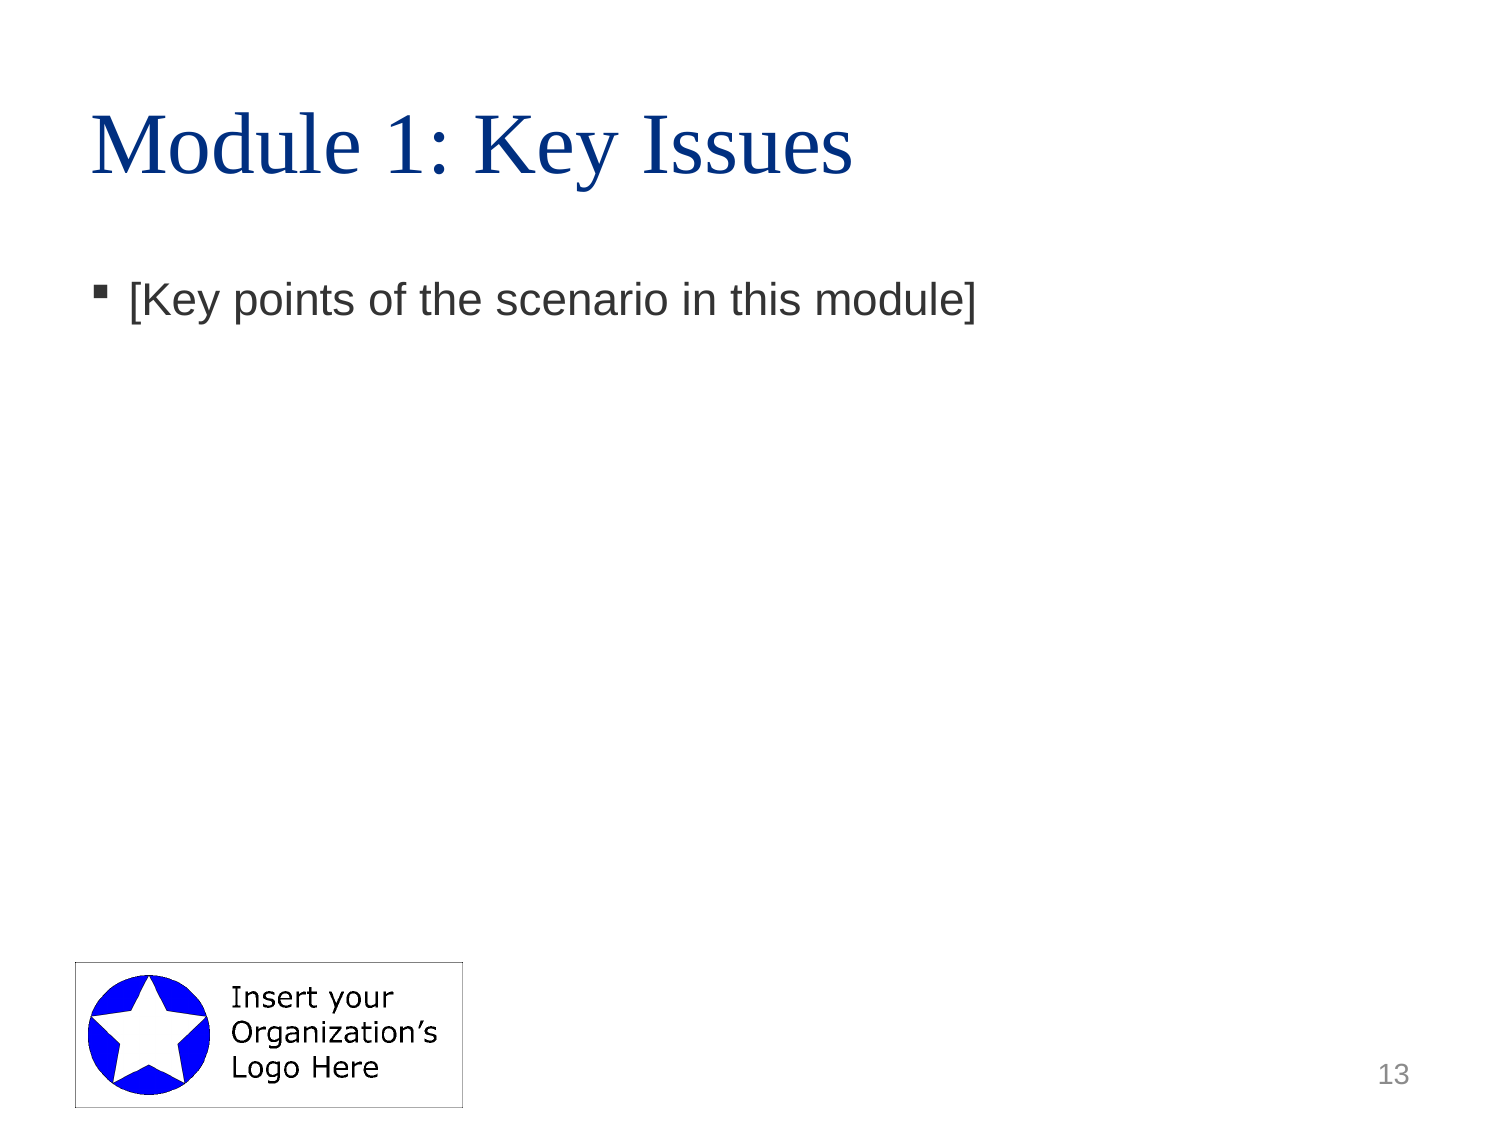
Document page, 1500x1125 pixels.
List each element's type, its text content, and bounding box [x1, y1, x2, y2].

picture [75, 1005, 463, 1108]
list [Key points of the scenario in this module] [75, 262, 1425, 1005]
slide_number 13 [1074, 1042, 1425, 1103]
title Module 1: Key Issues [75, 45, 1425, 233]
